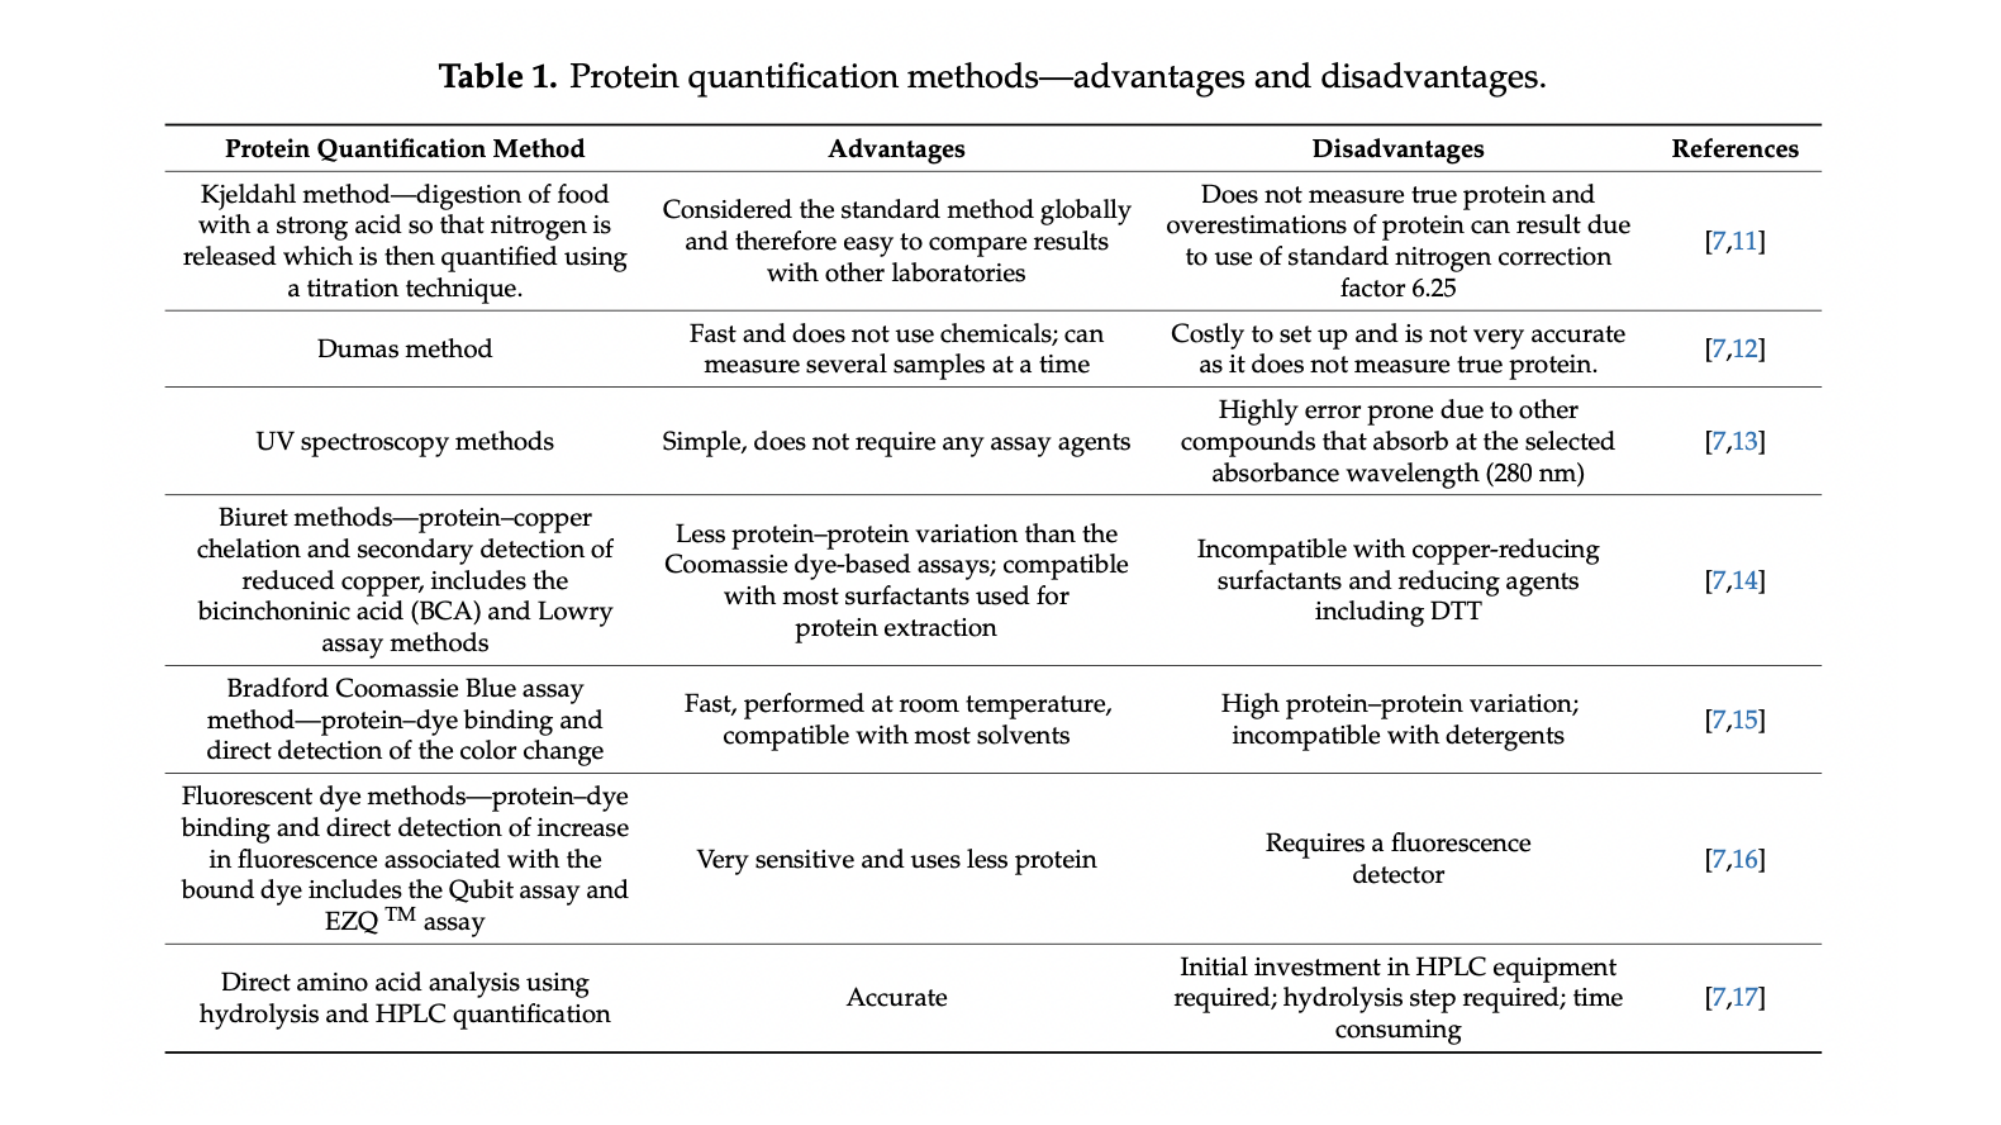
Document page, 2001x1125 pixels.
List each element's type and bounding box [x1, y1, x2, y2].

picture [101, 9, 1899, 1116]
